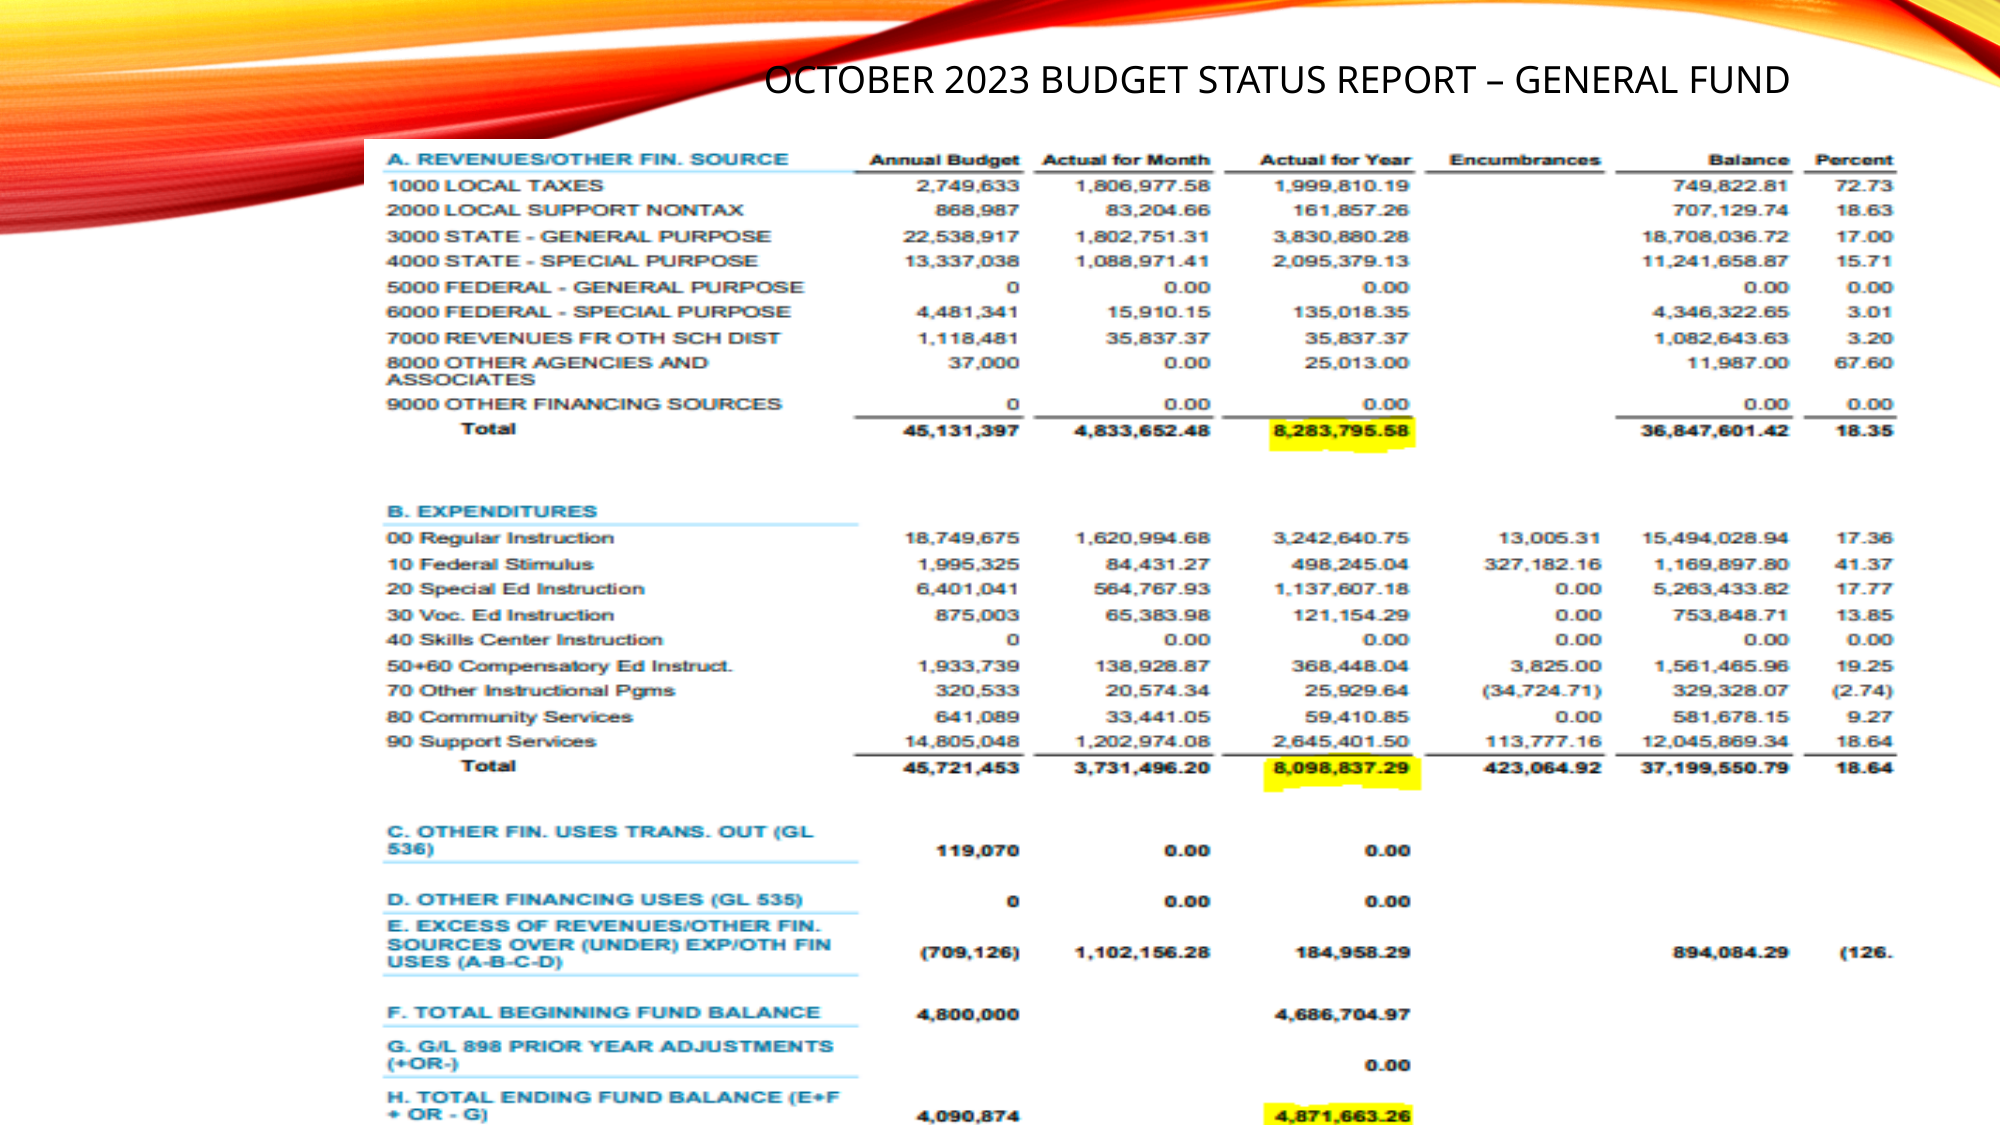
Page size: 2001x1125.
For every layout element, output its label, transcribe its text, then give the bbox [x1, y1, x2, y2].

picture [0, 0, 2000, 1125]
title OCTOBER 2023 BUDGET STATUS REPORT – GENERAL FUND [665, 42, 1891, 122]
